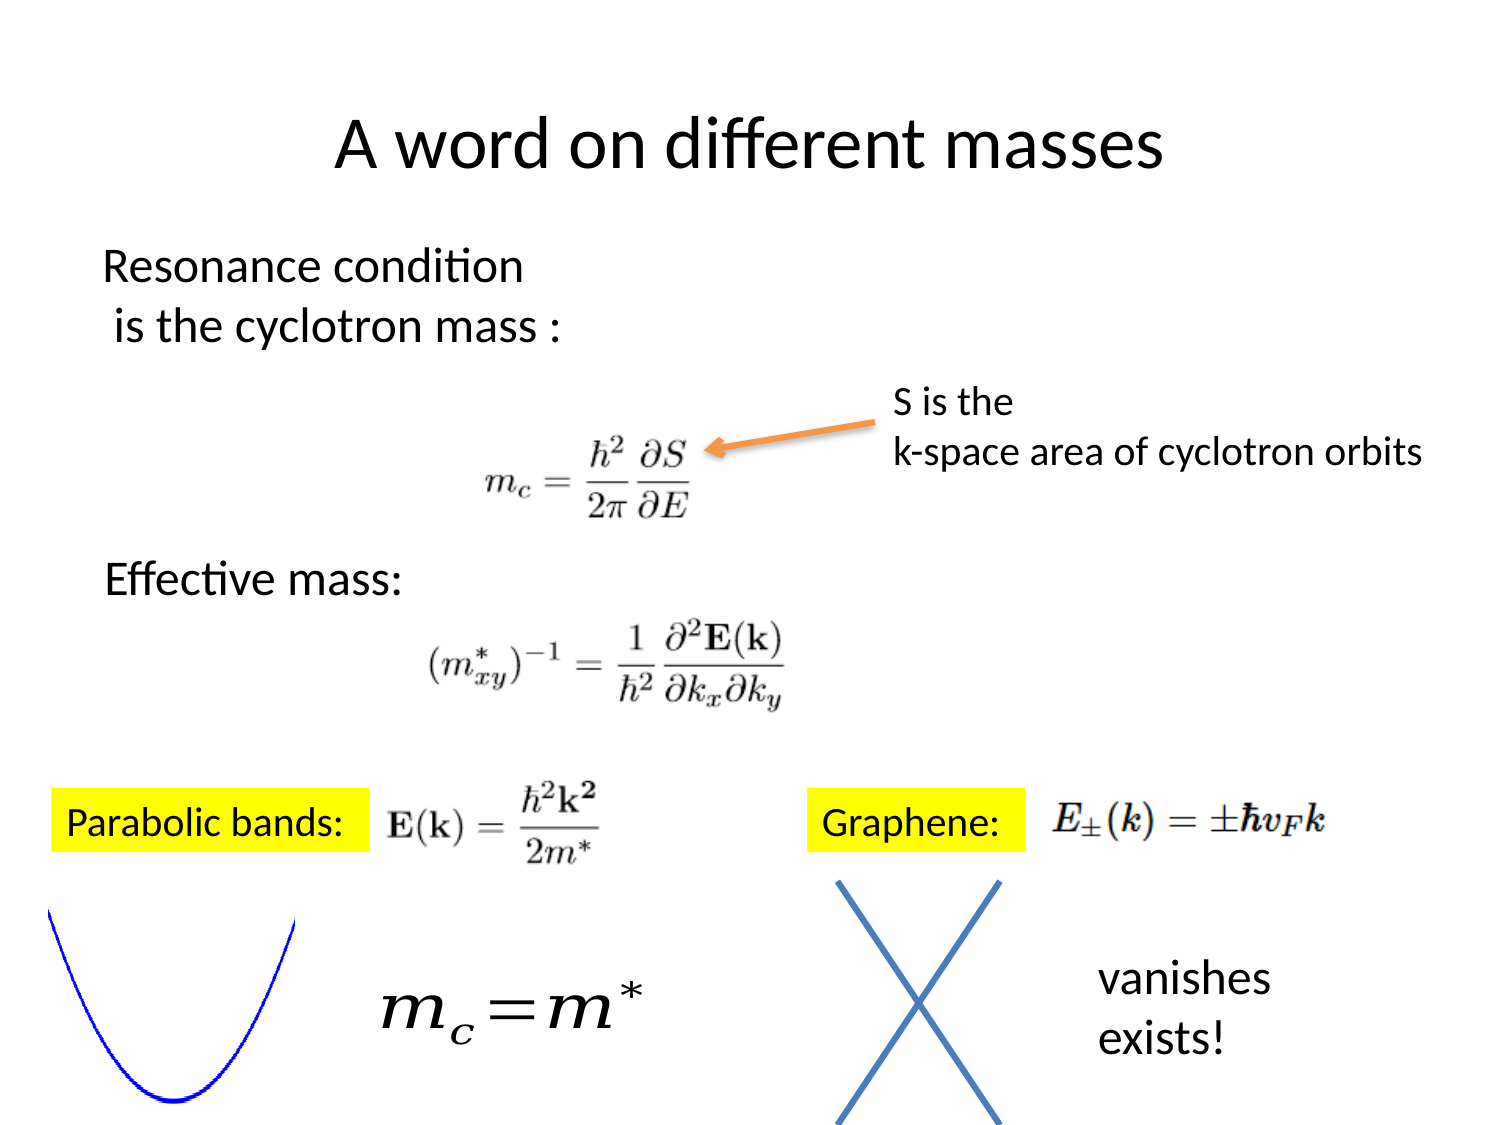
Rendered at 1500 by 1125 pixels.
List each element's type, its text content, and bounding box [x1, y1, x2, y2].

text_box S is the k-space area of cyclotron orbits [878, 366, 1439, 482]
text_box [703, 421, 876, 451]
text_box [837, 881, 1001, 1125]
text_box Parabolic bands: [51, 787, 365, 853]
text_box Graphene: [807, 787, 1026, 853]
picture [370, 759, 612, 882]
text_box Effective mass: [89, 537, 419, 613]
title A word on different masses [75, 45, 1425, 233]
picture [1039, 791, 1337, 849]
picture [464, 410, 704, 539]
picture [48, 870, 295, 1125]
picture [420, 599, 807, 730]
